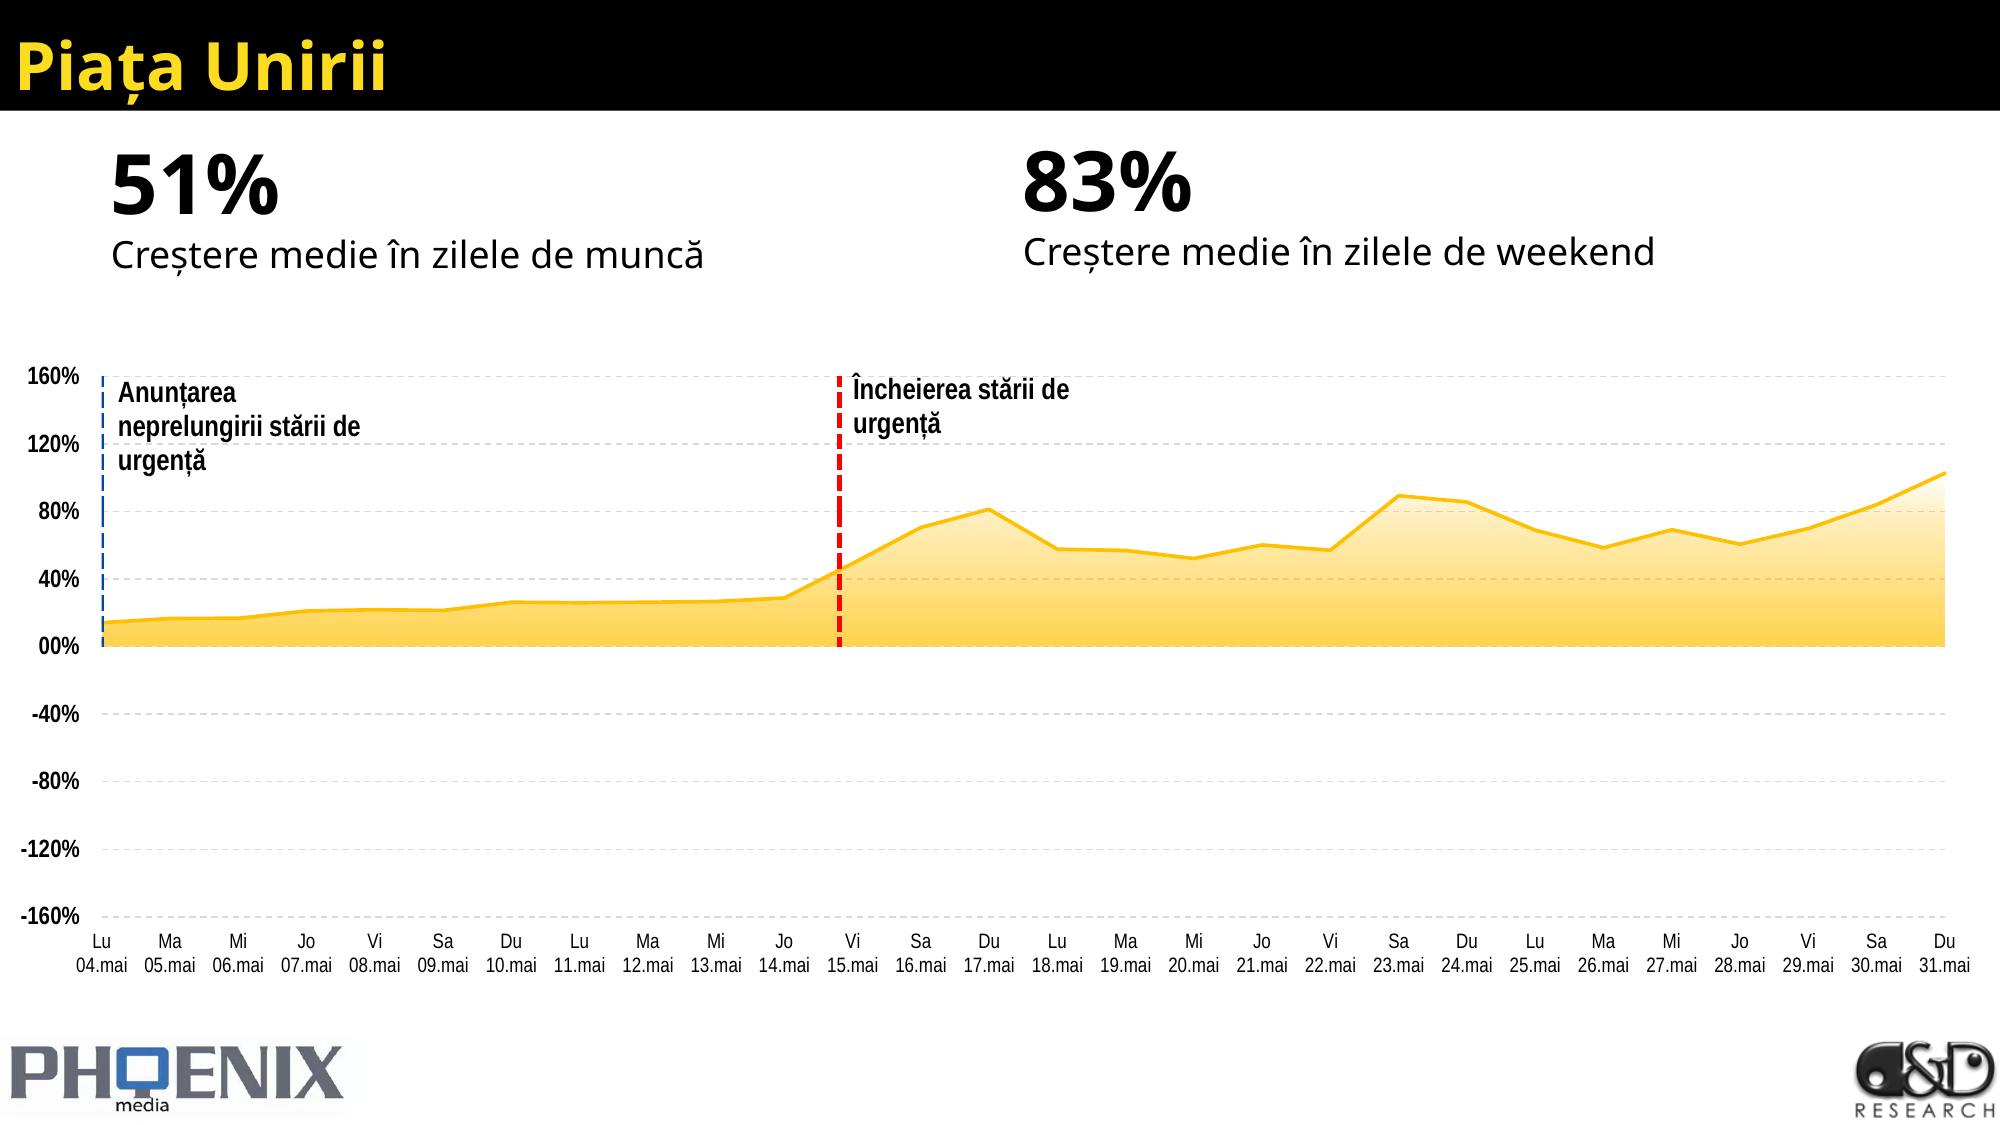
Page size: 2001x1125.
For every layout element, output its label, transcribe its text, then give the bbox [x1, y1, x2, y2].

text_box 83% Creștere medie în zilele de weekend [1008, 121, 1751, 281]
picture [0, 1037, 367, 1125]
text_box Piața Unirii [0, 0, 2000, 111]
picture [1851, 1036, 2000, 1125]
picture [6, 351, 1994, 991]
text_box 51% Creștere medie în zilele de muncă [96, 123, 762, 284]
